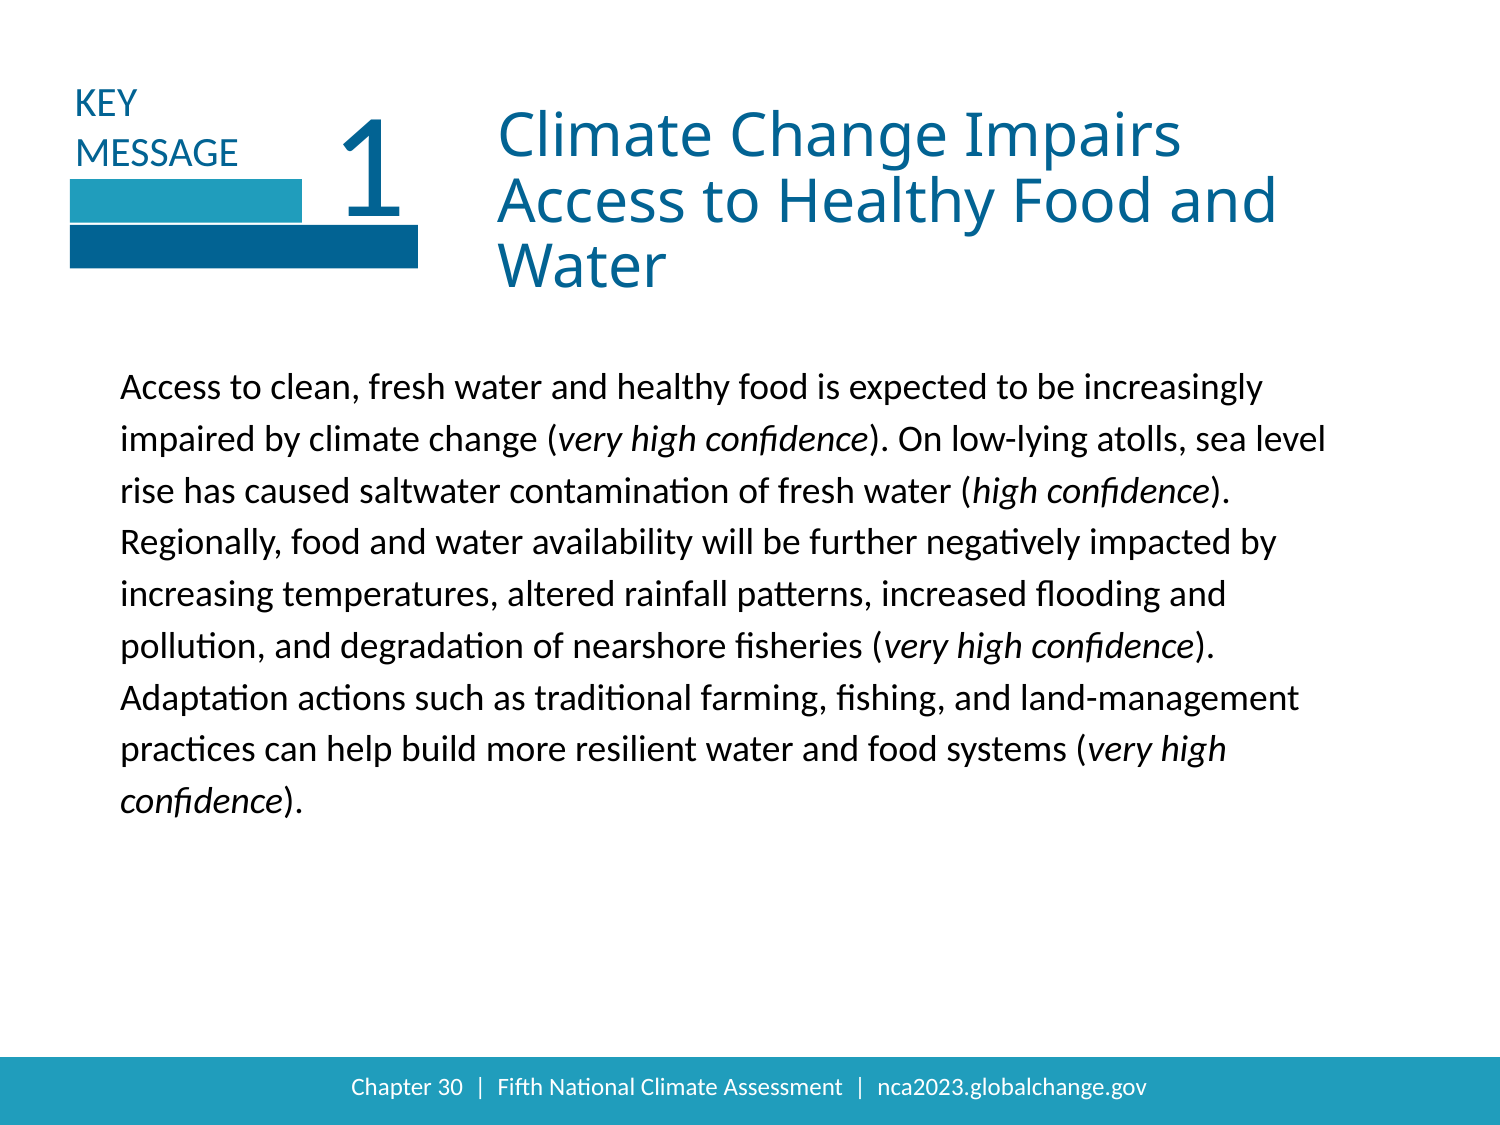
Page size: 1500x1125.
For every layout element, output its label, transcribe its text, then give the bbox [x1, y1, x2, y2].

list 1 [315, 78, 409, 206]
list Climate Change Impairs Access to Healthy Food and Water [482, 95, 1397, 310]
list Access to clean, fresh water and healthy food is expected to be increasingly impaired by climate change (very high confidence). On low-lying atolls, sea level rise has caused saltwater contamination of fresh water (high confidence). Regionally, food and water availability will be further negatively impacted by increasing temperatures, altered rainfall patterns, increased flooding and pollution, and degradation of nearshore fisheries (very high confidence). Adaptation actions such as traditional farming, fishing, and land-management practices can help build more resilient water and food systems (very high confidence). [103, 348, 1397, 1014]
